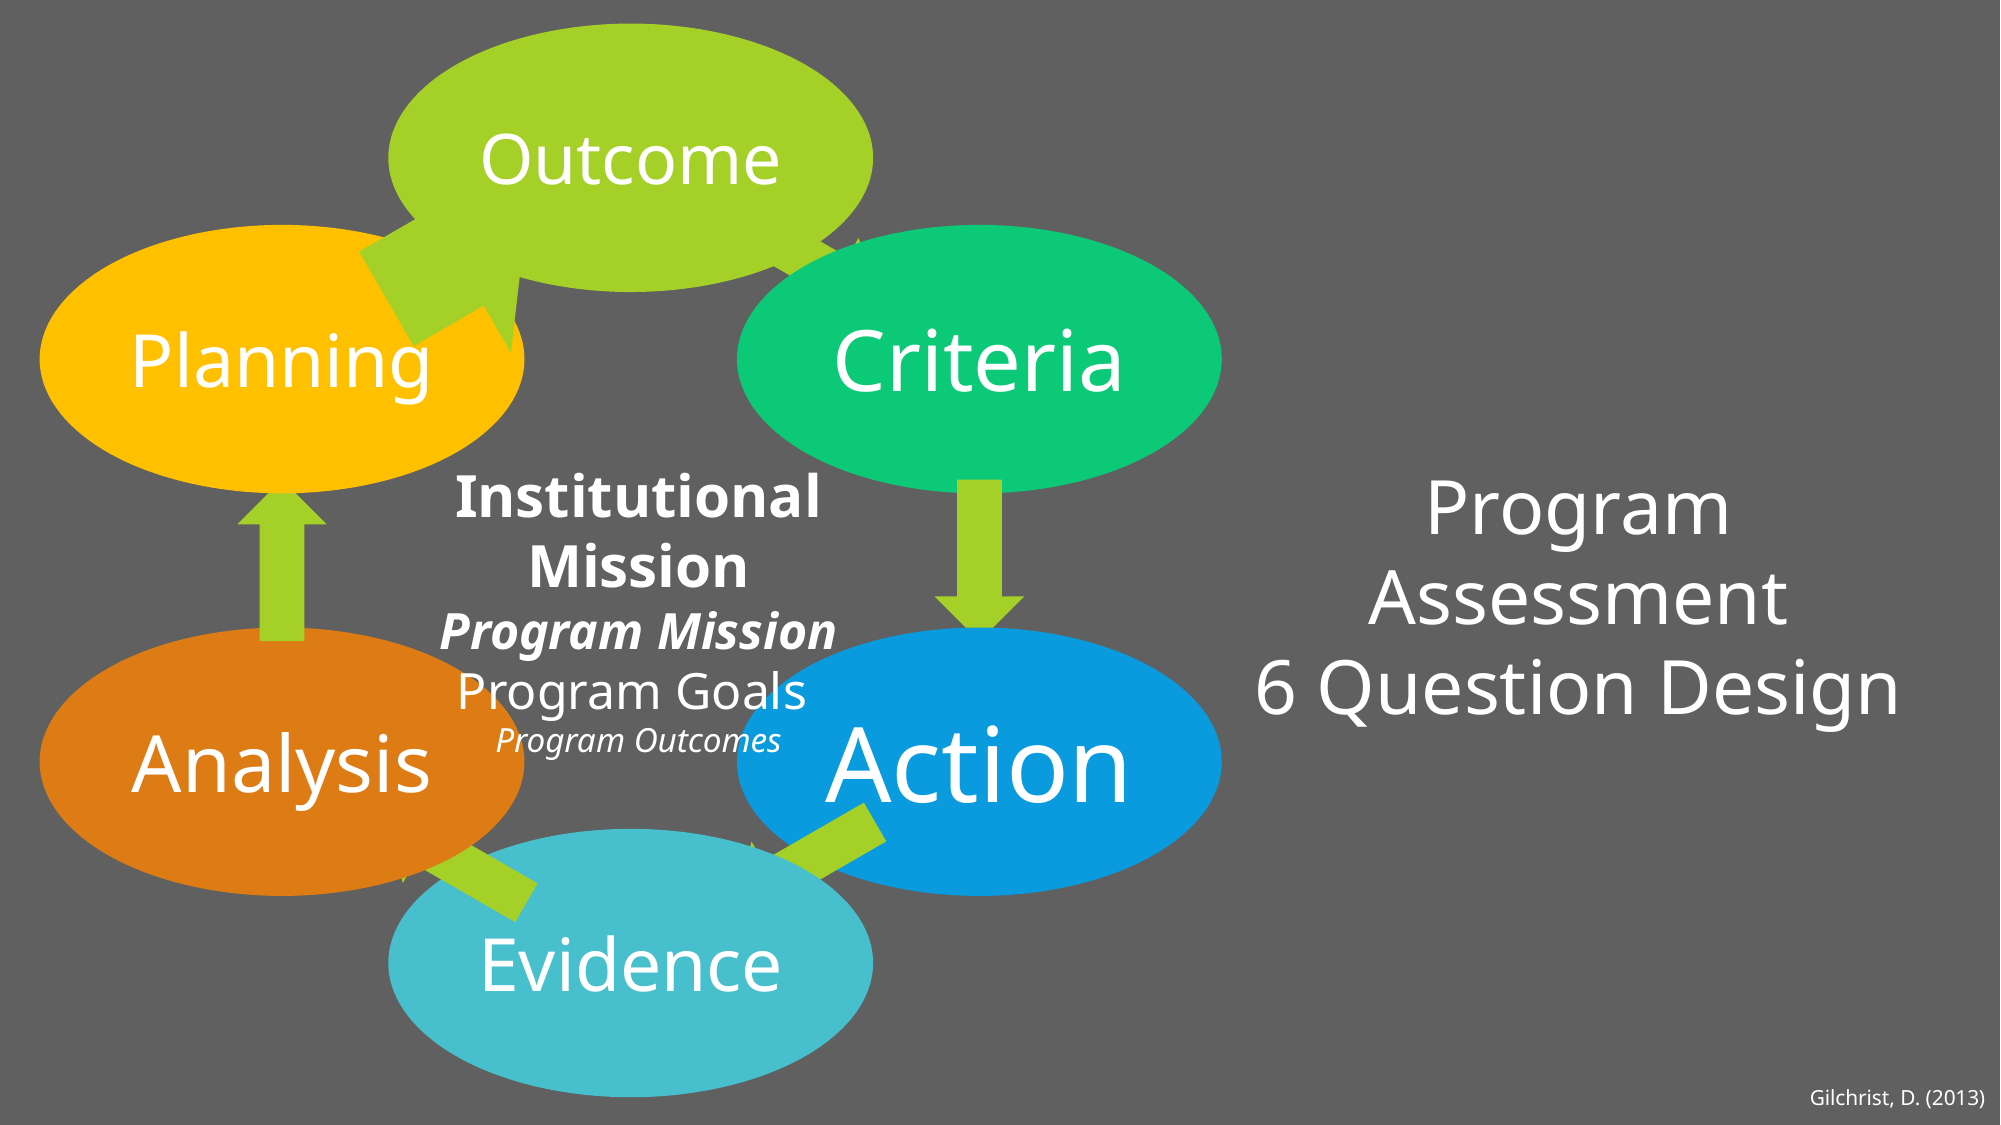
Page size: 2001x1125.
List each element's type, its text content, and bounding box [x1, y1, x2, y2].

text_box Gilchrist, D. (2013) [1544, 1077, 2000, 1117]
text_box Program Assessment 6 Question Design [1608, 451, 1955, 737]
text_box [0, 23, 1601, 1098]
